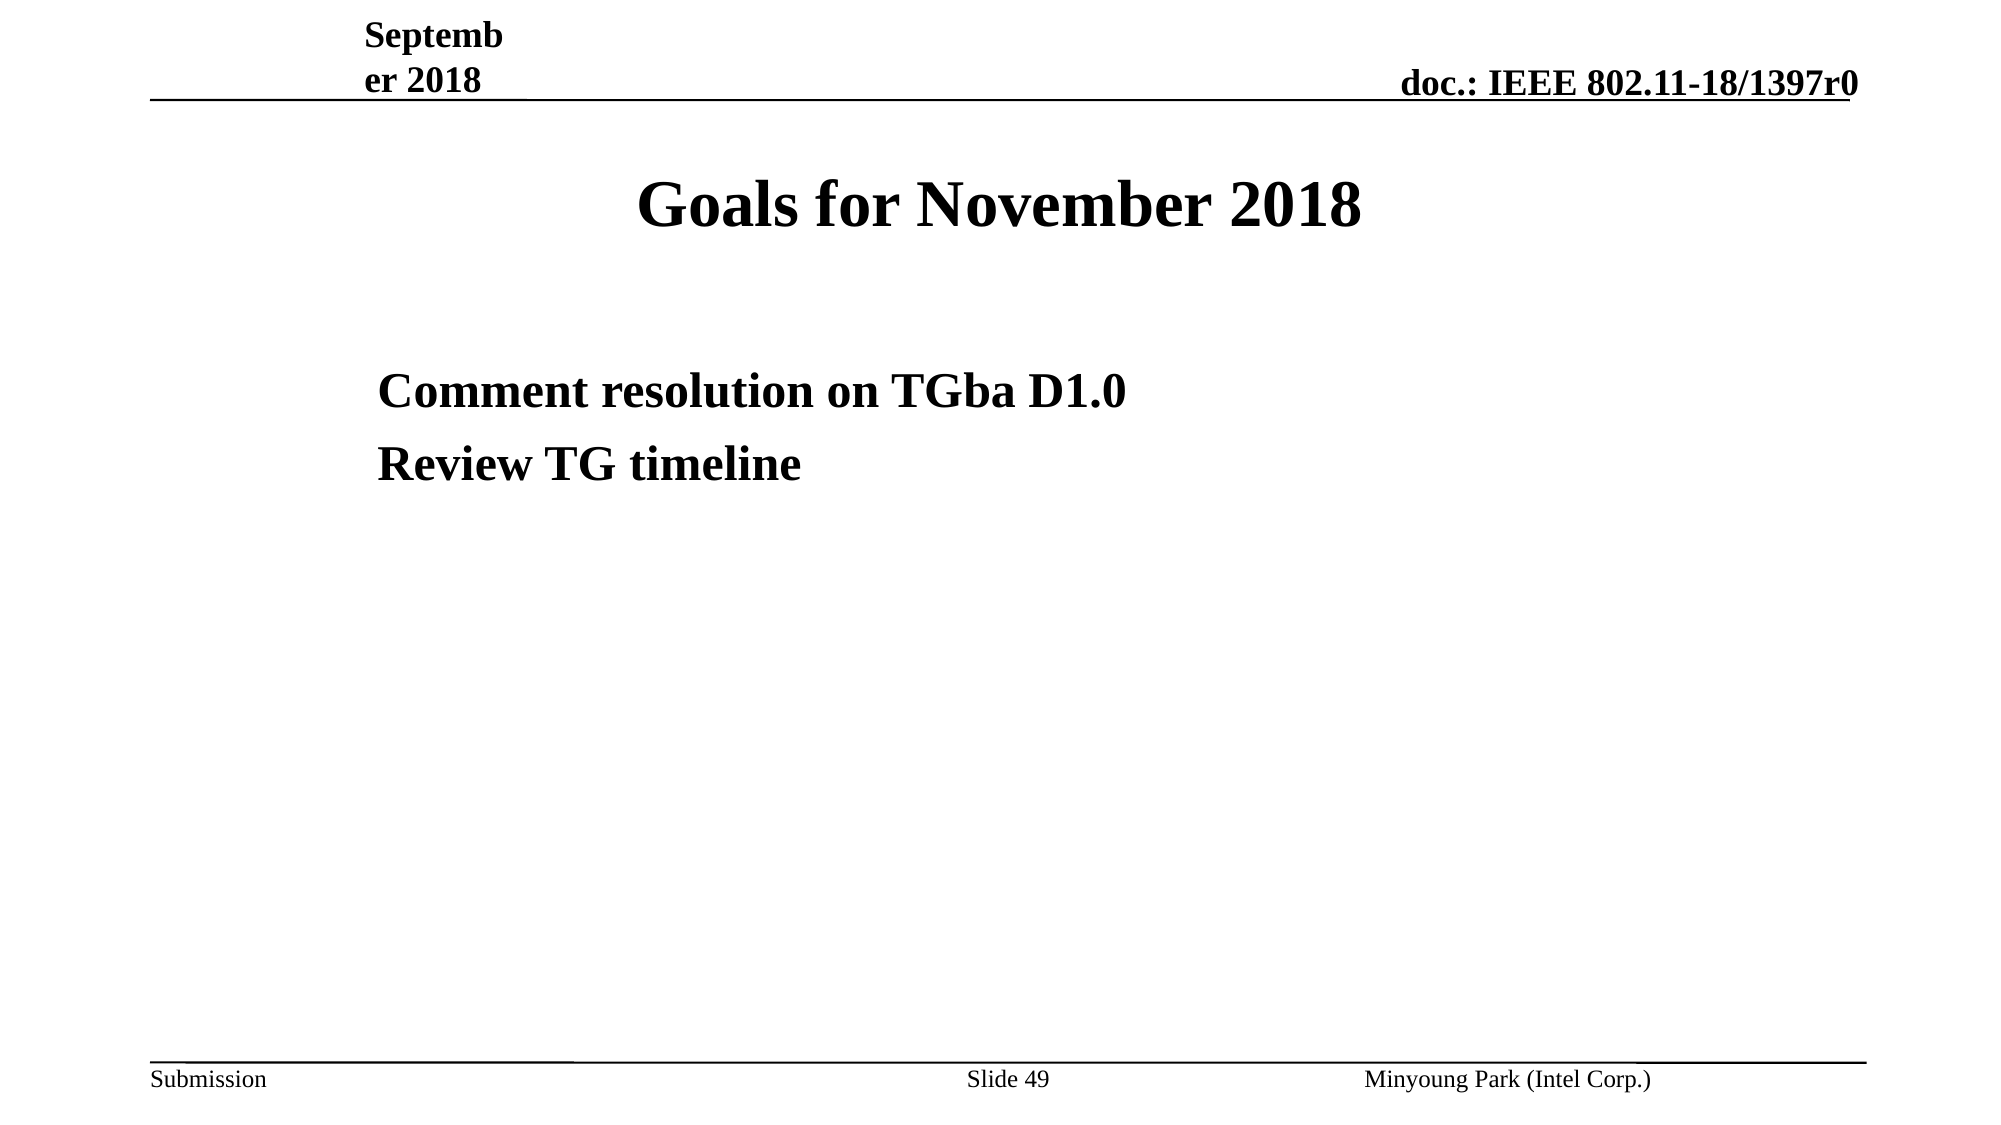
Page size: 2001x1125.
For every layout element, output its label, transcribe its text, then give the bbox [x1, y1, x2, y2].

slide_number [364, 54, 520, 101]
footer Minyoung Park (Intel Corp.) [1199, 1061, 1652, 1093]
list Comment resolution on TGba D1.0 Review TG timeline [362, 349, 1701, 1026]
title Goals for November 2018 [149, 112, 1850, 288]
slide_number Slide 49 [950, 1061, 1067, 1123]
